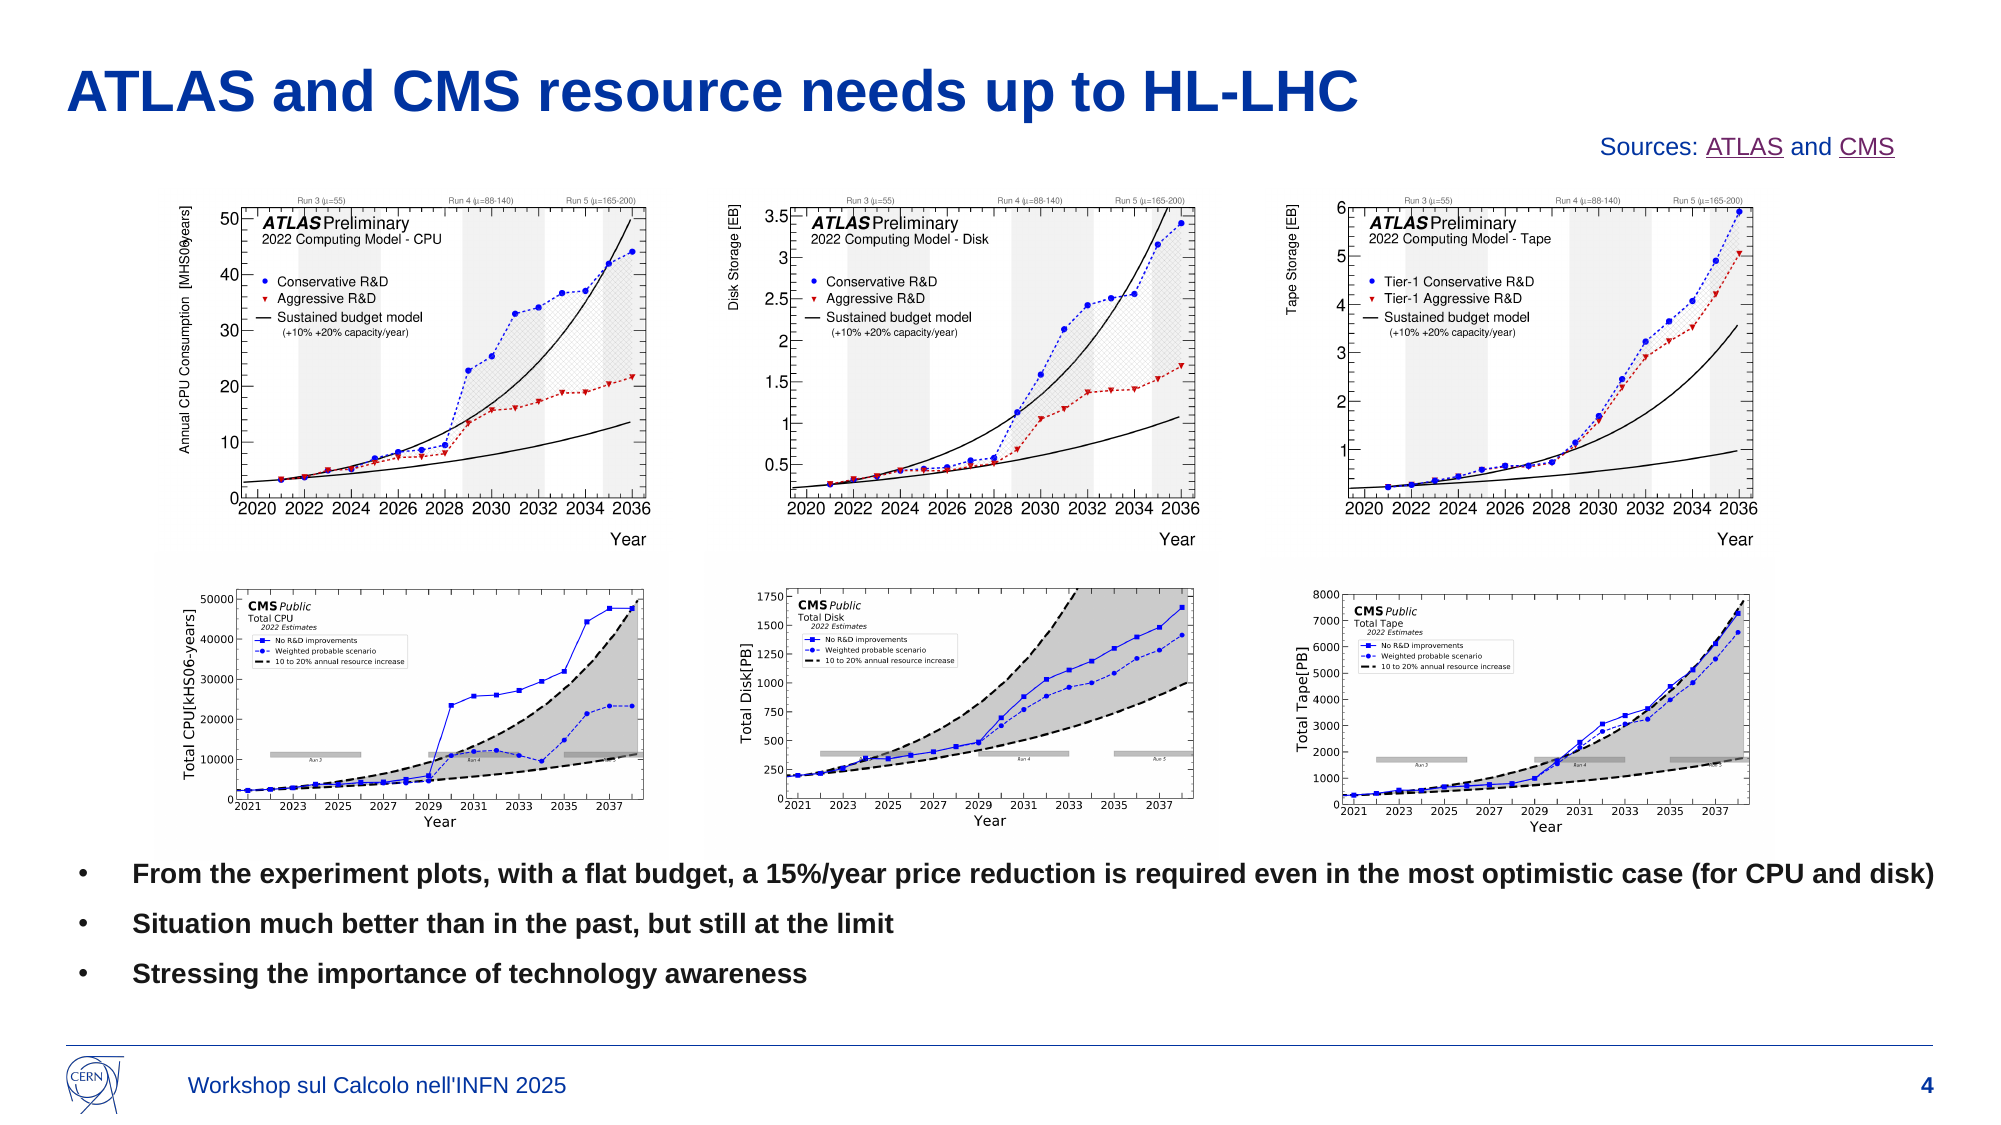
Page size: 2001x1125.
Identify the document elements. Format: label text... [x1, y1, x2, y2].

picture [704, 188, 1222, 860]
picture [154, 188, 673, 861]
slide_number 4 [1822, 1053, 1934, 1114]
list From the experiment plots, with a flat budget, a 15%/year price reduction is required even in the most optimistic case (for CPU and disk) Situation much better than in the past, but still at the limit Stressing the importance of technology awareness [78, 859, 1945, 1015]
footer Workshop sul Calcolo nell'INFN 2025 [187, 1053, 1302, 1114]
title ATLAS and CMS resource needs up to HL-LHC [66, 61, 1933, 237]
picture [1260, 188, 1780, 866]
text_box Sources: ATLAS and CMS [1599, 130, 1975, 161]
